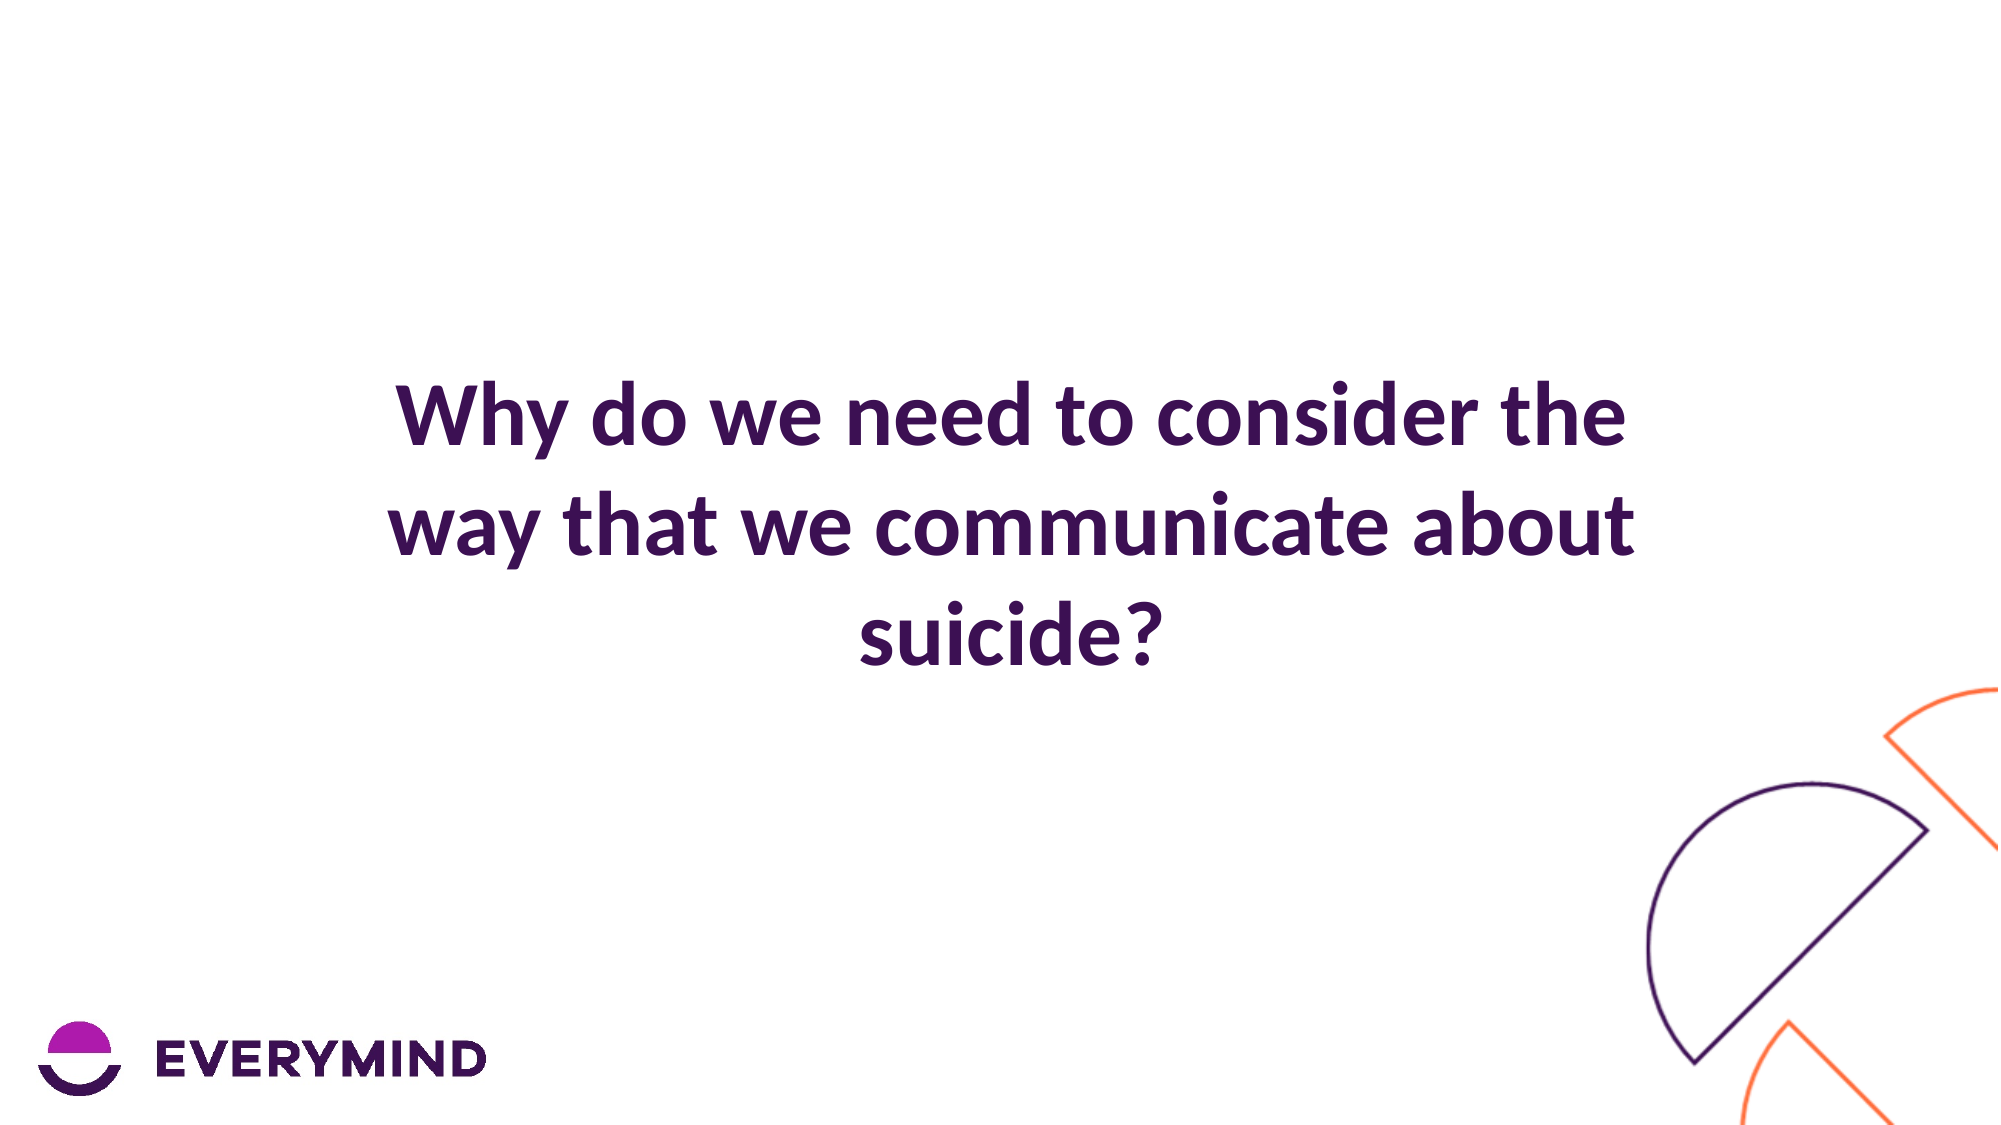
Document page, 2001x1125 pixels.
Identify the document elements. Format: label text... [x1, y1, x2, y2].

picture [36, 1019, 487, 1098]
text_box Why do we need to consider the way that we communicate about suicide? [337, 425, 1688, 613]
picture [1610, 626, 1998, 1125]
